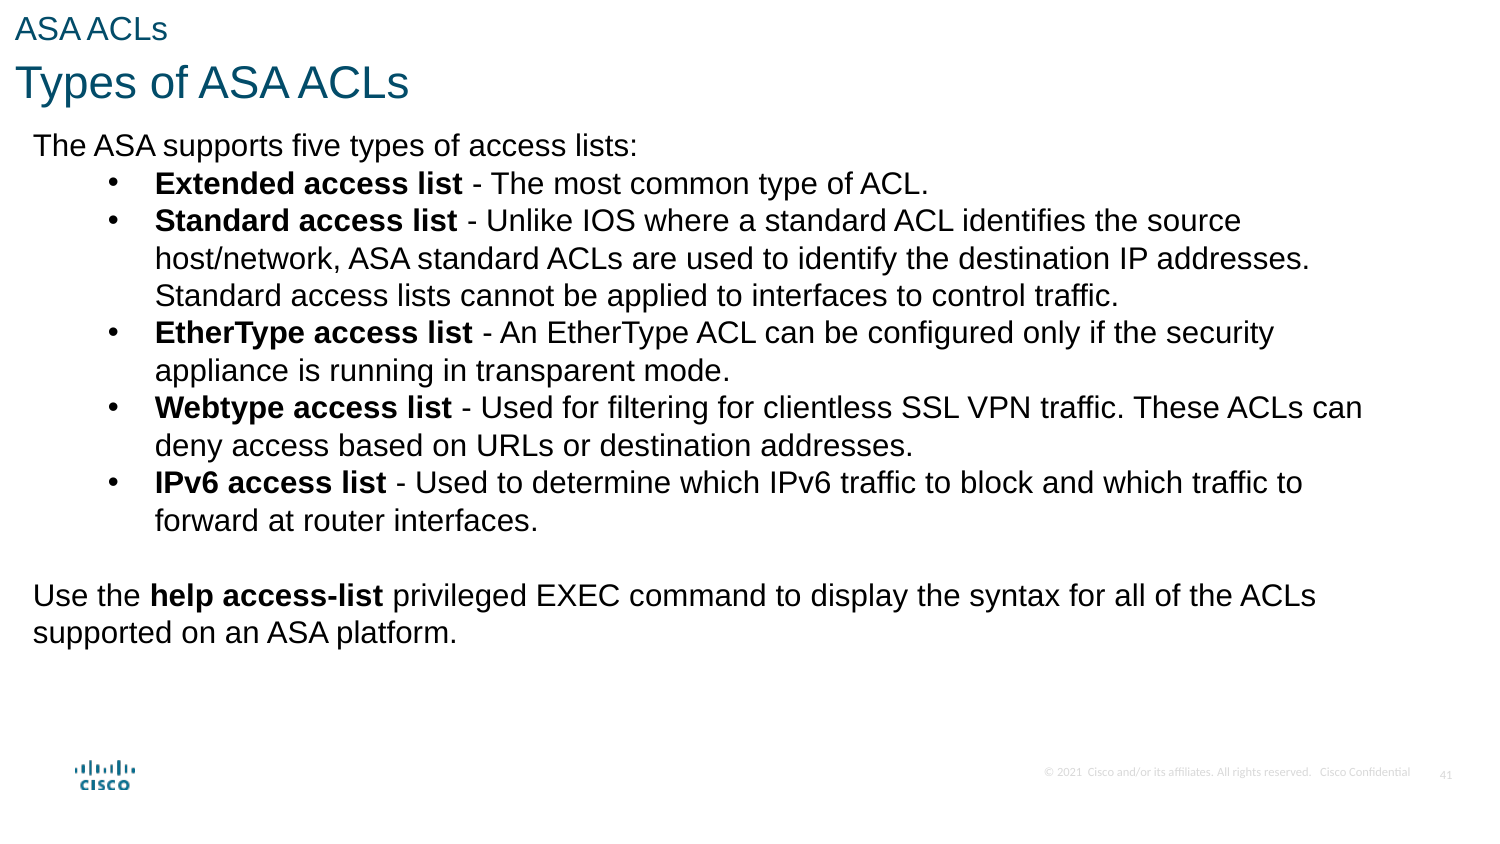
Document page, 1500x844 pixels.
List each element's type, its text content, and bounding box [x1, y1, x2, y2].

picture [75, 759, 135, 790]
list ASA ACLs [0, 0, 1500, 45]
list Types of ASA ACLs [0, 45, 1500, 195]
text_box The ASA supports five types of access lists: Extended access list - The most common type of ACL. Standard access list - Unlike IOS where a standard ACL identifies the source host/network, ASA standard ACLs are used to identify the destination IP addresses. Standard access lists cannot be applied to interfaces to control traffic. EtherType access list - An EtherType ACL can be configured only if the security appliance is running in transparent mode. Webtype access list - Used for filtering for clientless SSL VPN traffic. These ACLs can deny access based on URLs or destination addresses. IPv6 access list - Used to determine which IPv6 traffic to block and which traffic to forward at router interfaces. Use the help access-list privileged EXEC command to display the syntax for all of the ACLs supported on an ASA platform. [18, 118, 1425, 658]
slide_number 41 [1425, 759, 1500, 797]
